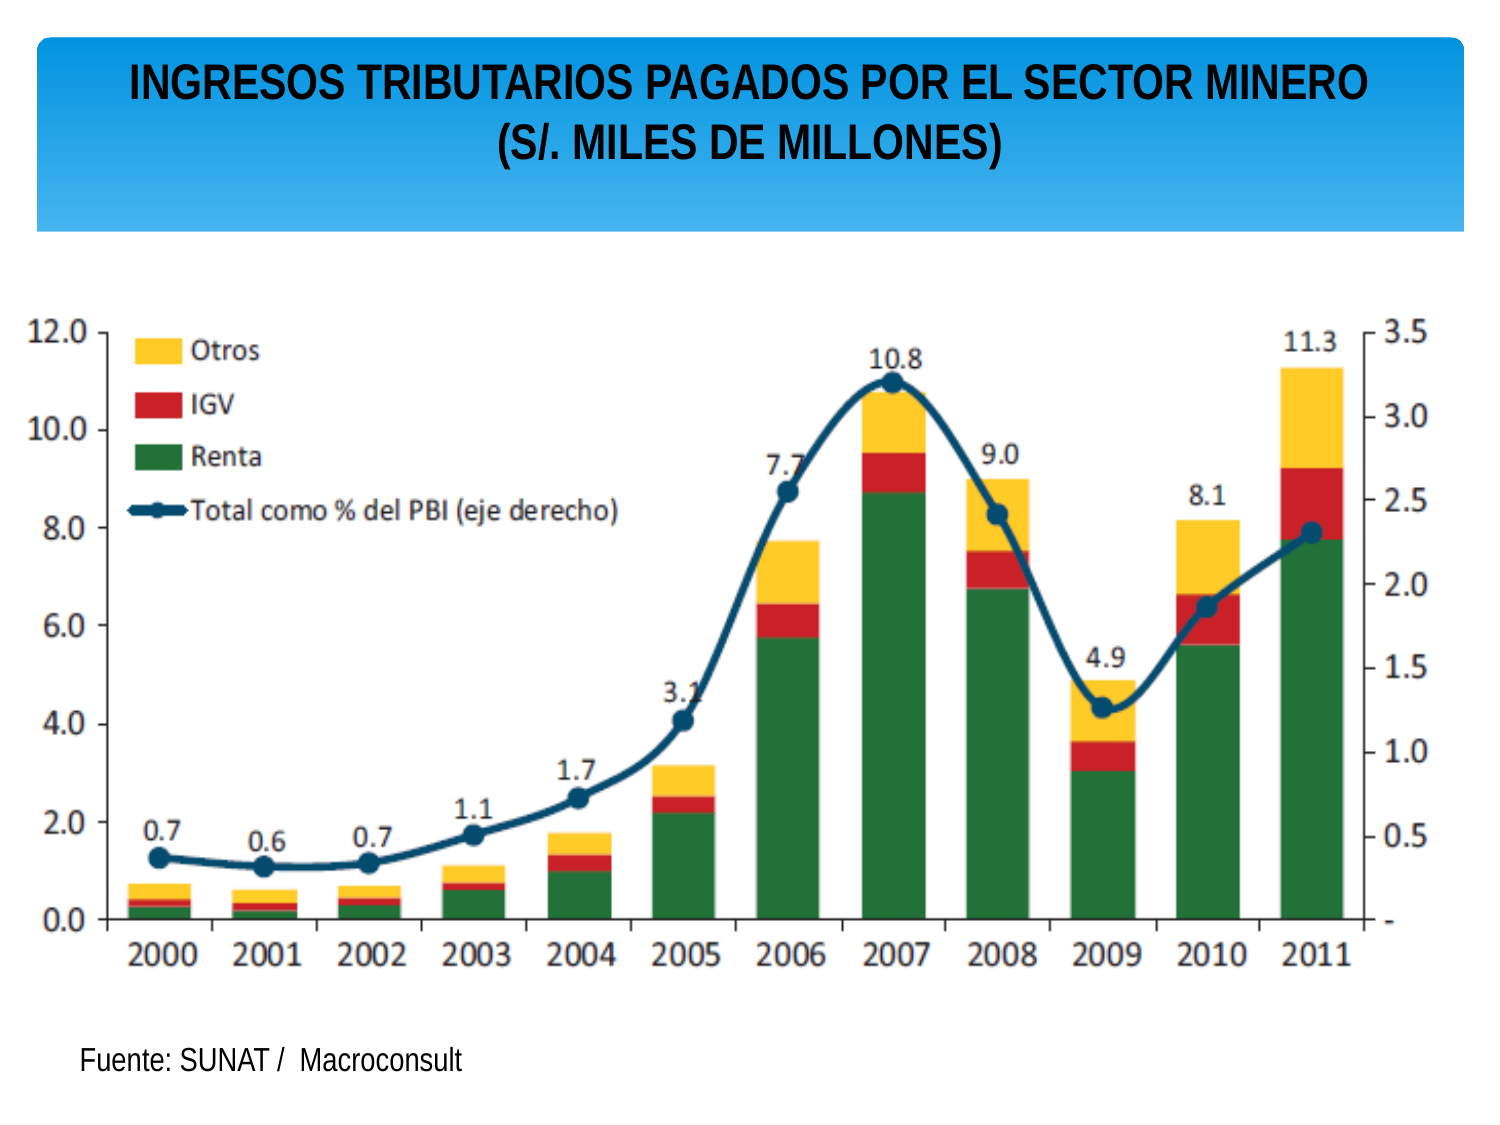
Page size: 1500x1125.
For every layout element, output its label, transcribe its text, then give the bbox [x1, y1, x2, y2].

text_box Fuente: SUNAT / Macroconsult [41, 1030, 478, 1086]
picture [0, 306, 1471, 1000]
text_box [0, 230, 1500, 623]
title INGRESOS TRIBUTARIOS PAGADOS POR EL SECTOR MINERO (S/. MILES DE MILLONES) [75, 7, 1425, 213]
